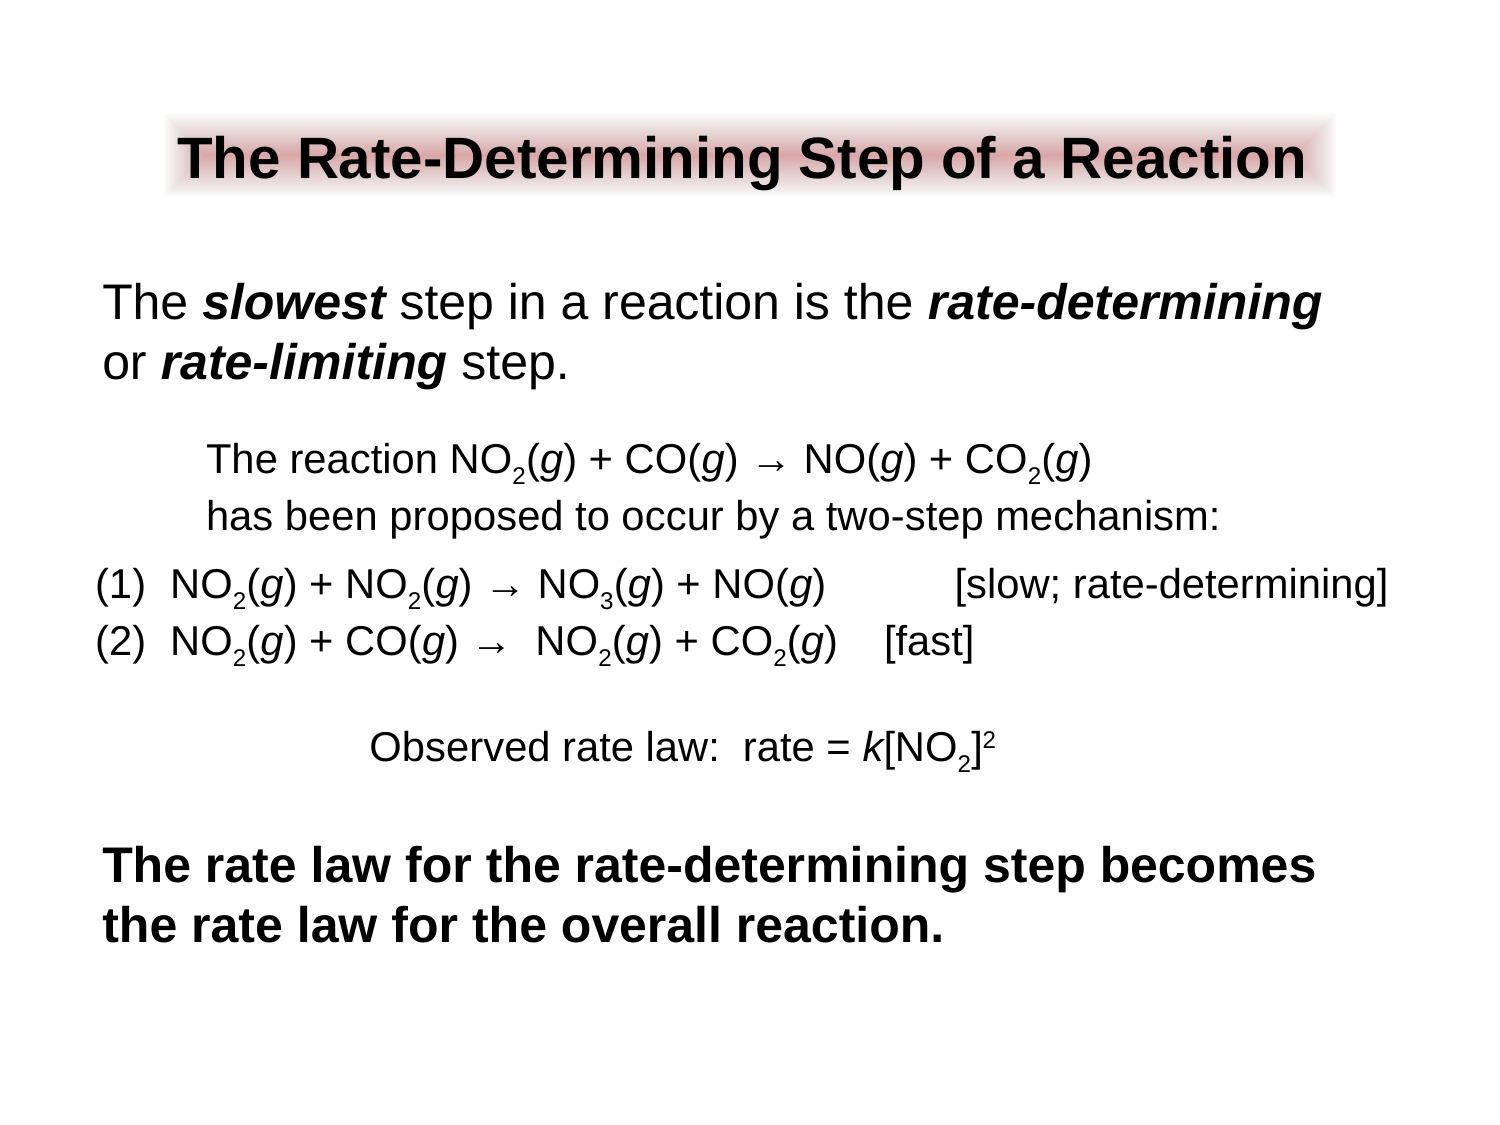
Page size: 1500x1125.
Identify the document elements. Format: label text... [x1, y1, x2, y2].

text_box The rate law for the rate-determining step becomes the rate law for the overall reaction. [87, 824, 1363, 960]
text_box The Rate-Determining Step of a Reaction [162, 112, 1338, 198]
text_box The slowest step in a reaction is the rate-determining or rate-limiting step. [87, 262, 1363, 398]
text_box Observed rate law: rate = k[NO2]2 [354, 712, 1012, 785]
text_box The reaction NO2(g) + CO(g) → NO(g) + CO2(g) has been proposed to occur by a two-step mechanism: [191, 424, 1236, 547]
text_box NO2(g) + NO2(g) → NO3(g) + NO(g) [slow; rate-determining] (2) NO2(g) + CO(g) → NO2(g) + CO2(g) [fast] [80, 549, 1404, 679]
